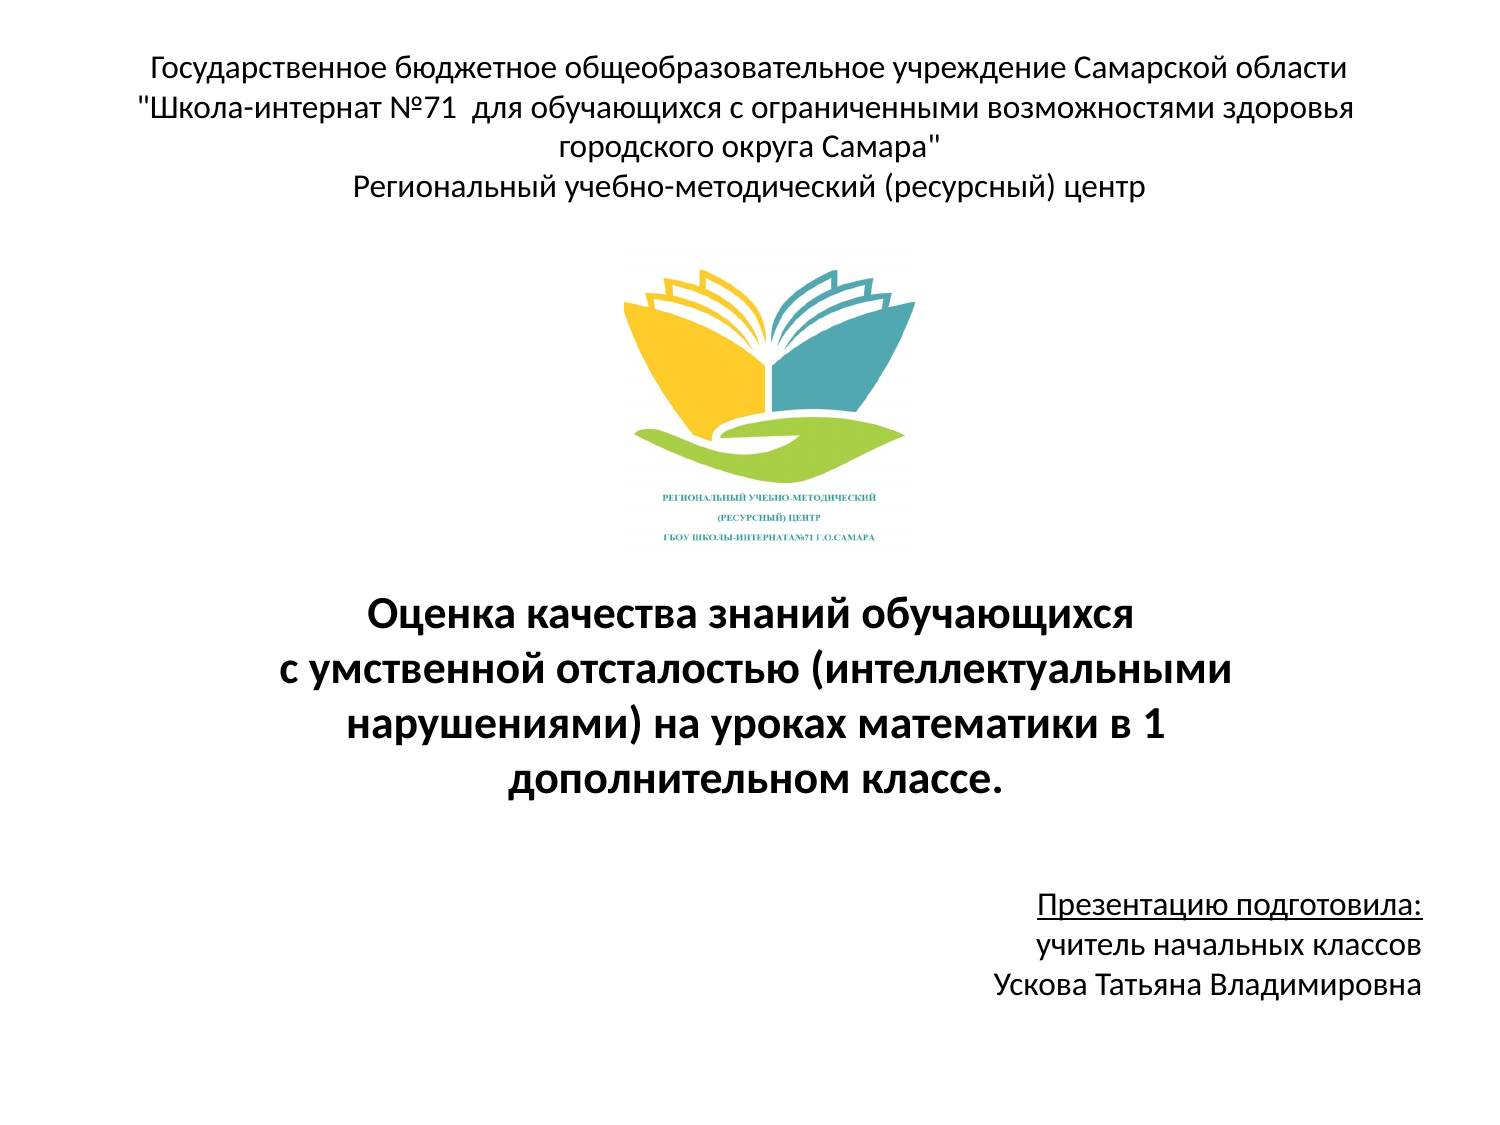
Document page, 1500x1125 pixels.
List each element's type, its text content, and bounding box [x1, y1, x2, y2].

text_box Оценка качества знаний обучающихся с умственной отсталостью (интеллектуальными нарушениями) на уроках математики в 1 дополнительном классе. [212, 574, 1300, 810]
text_box Презентацию подготовила: учитель начальных классов Ускова Татьяна Владимировна [912, 874, 1438, 1010]
picture [624, 237, 915, 570]
text_box Государственное бюджетное общеобразовательное учреждение Самарской области "Школа-интернат №71 для обучающихся с ограниченными возможностями здоровья городского округа Самара" Региональный учебно-методический (ресурсный) центр [62, 37, 1438, 212]
